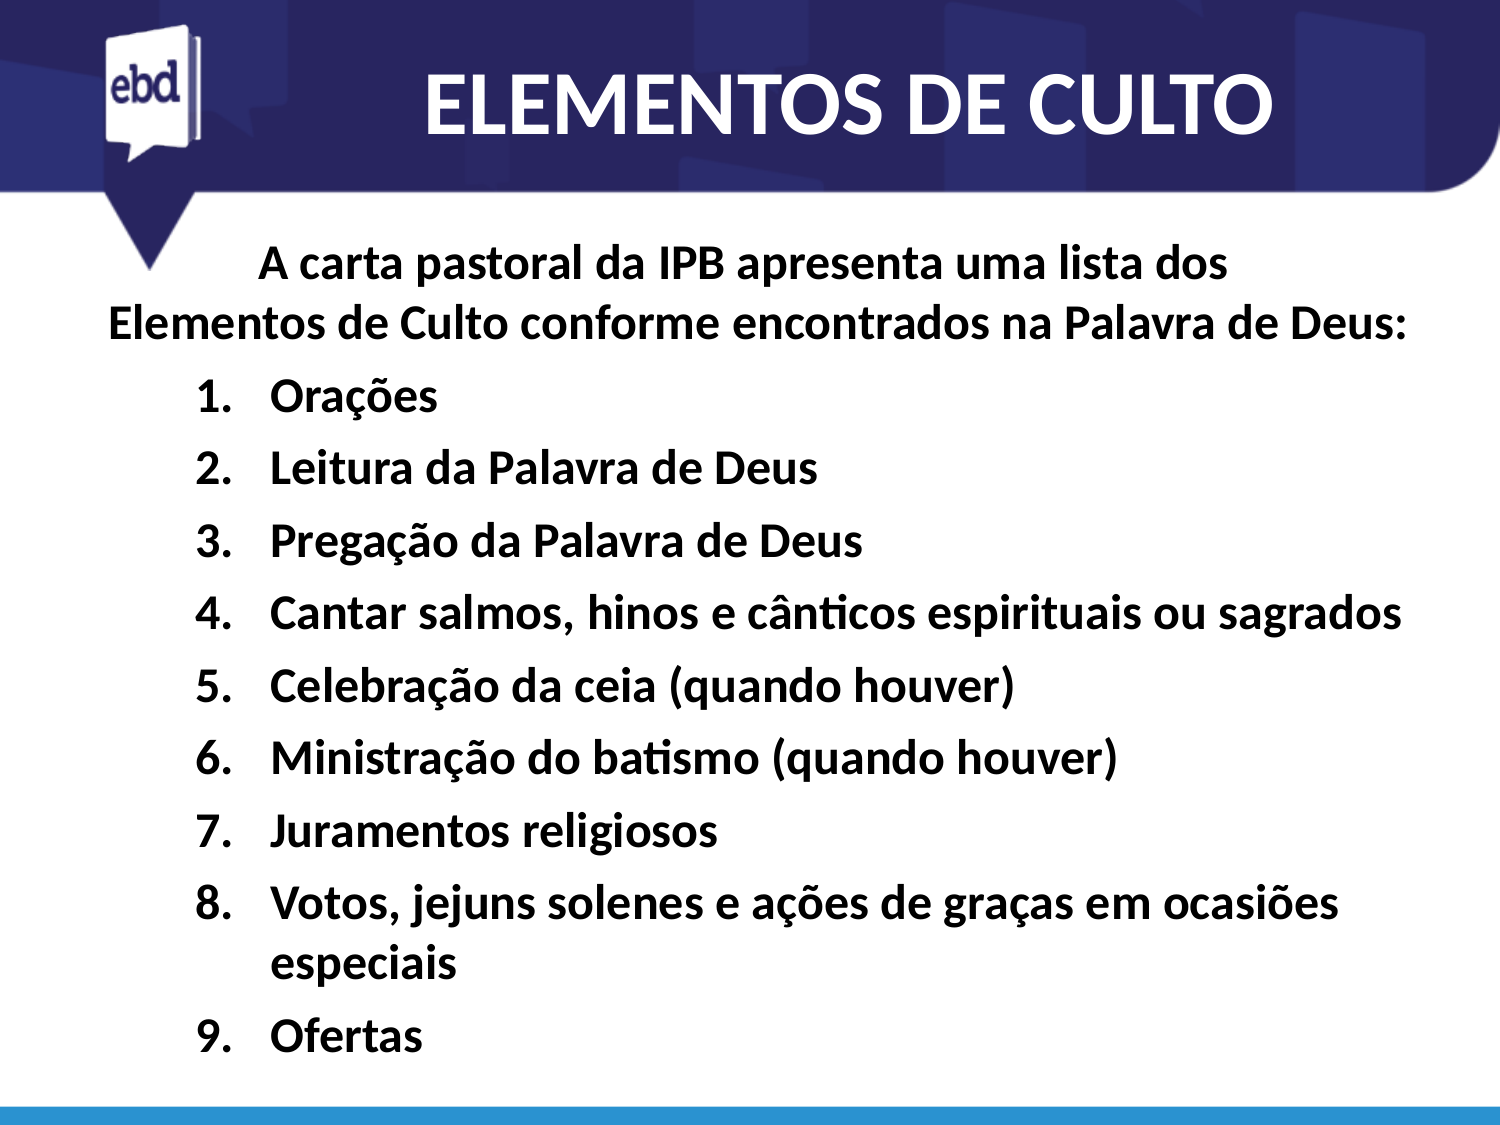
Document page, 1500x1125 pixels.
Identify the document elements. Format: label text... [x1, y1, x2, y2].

text_box [0, 1105, 1500, 1125]
text_box A carta pastoral da IPB apresenta uma lista dos Elementos de Culto conforme encontrados na Palavra de Deus: Orações Leitura da Palavra de Deus Pregação da Palavra de Deus Cantar salmos, hinos e cânticos espirituais ou sagrados Celebração da ceia (quando houver) Ministração do batismo (quando houver) Juramentos religiosos Votos, jejuns solenes e ações de graças em ocasiões especiais Ofertas [93, 280, 1437, 1070]
picture [0, 0, 1500, 271]
